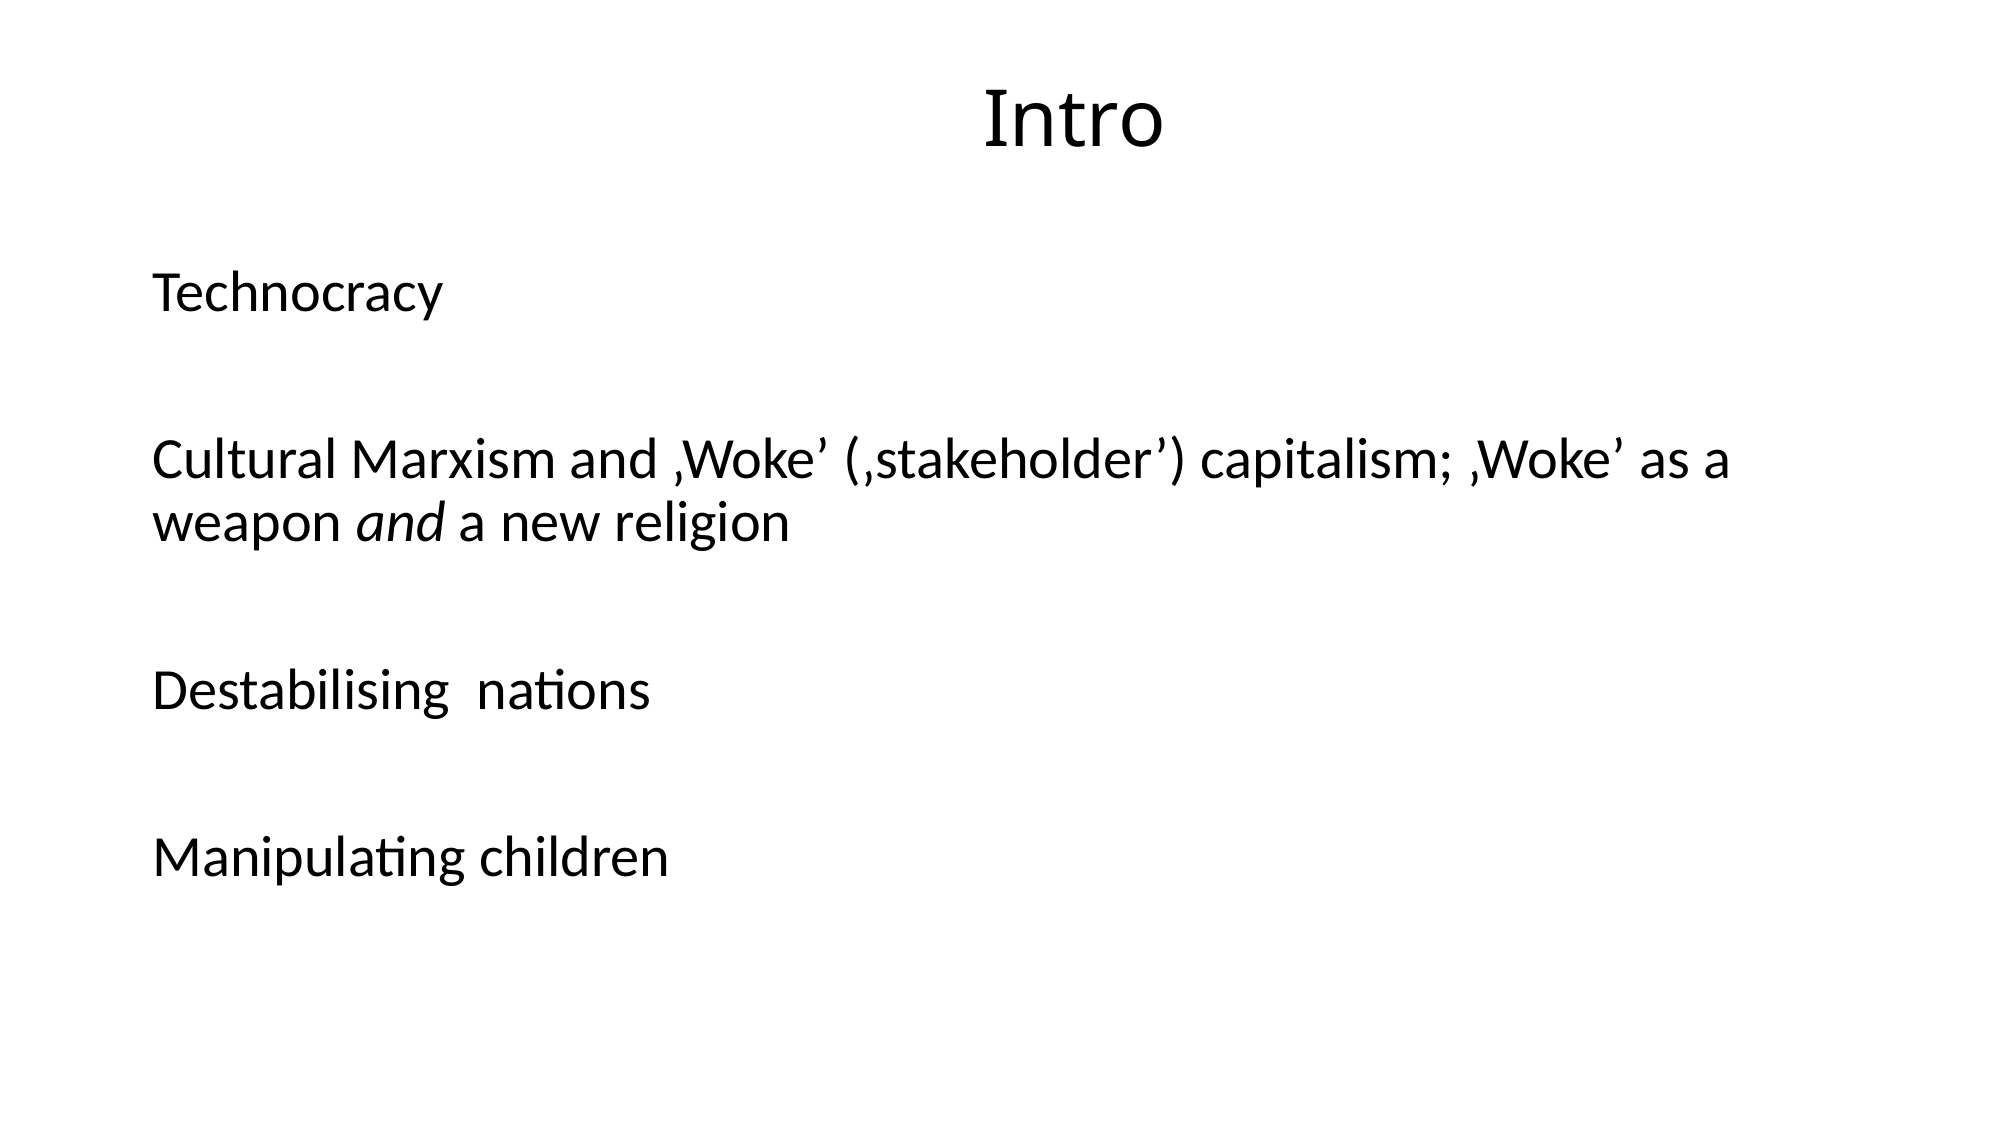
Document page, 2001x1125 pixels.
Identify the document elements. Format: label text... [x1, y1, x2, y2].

title Intro [127, 70, 1853, 171]
list Technocracy Cultural Marxism and ‚Woke’ (‚stakeholder’) capitalism; ‚Woke’ as a weapon and a new religion Destabilising nations Manipulating children [137, 253, 1863, 1014]
